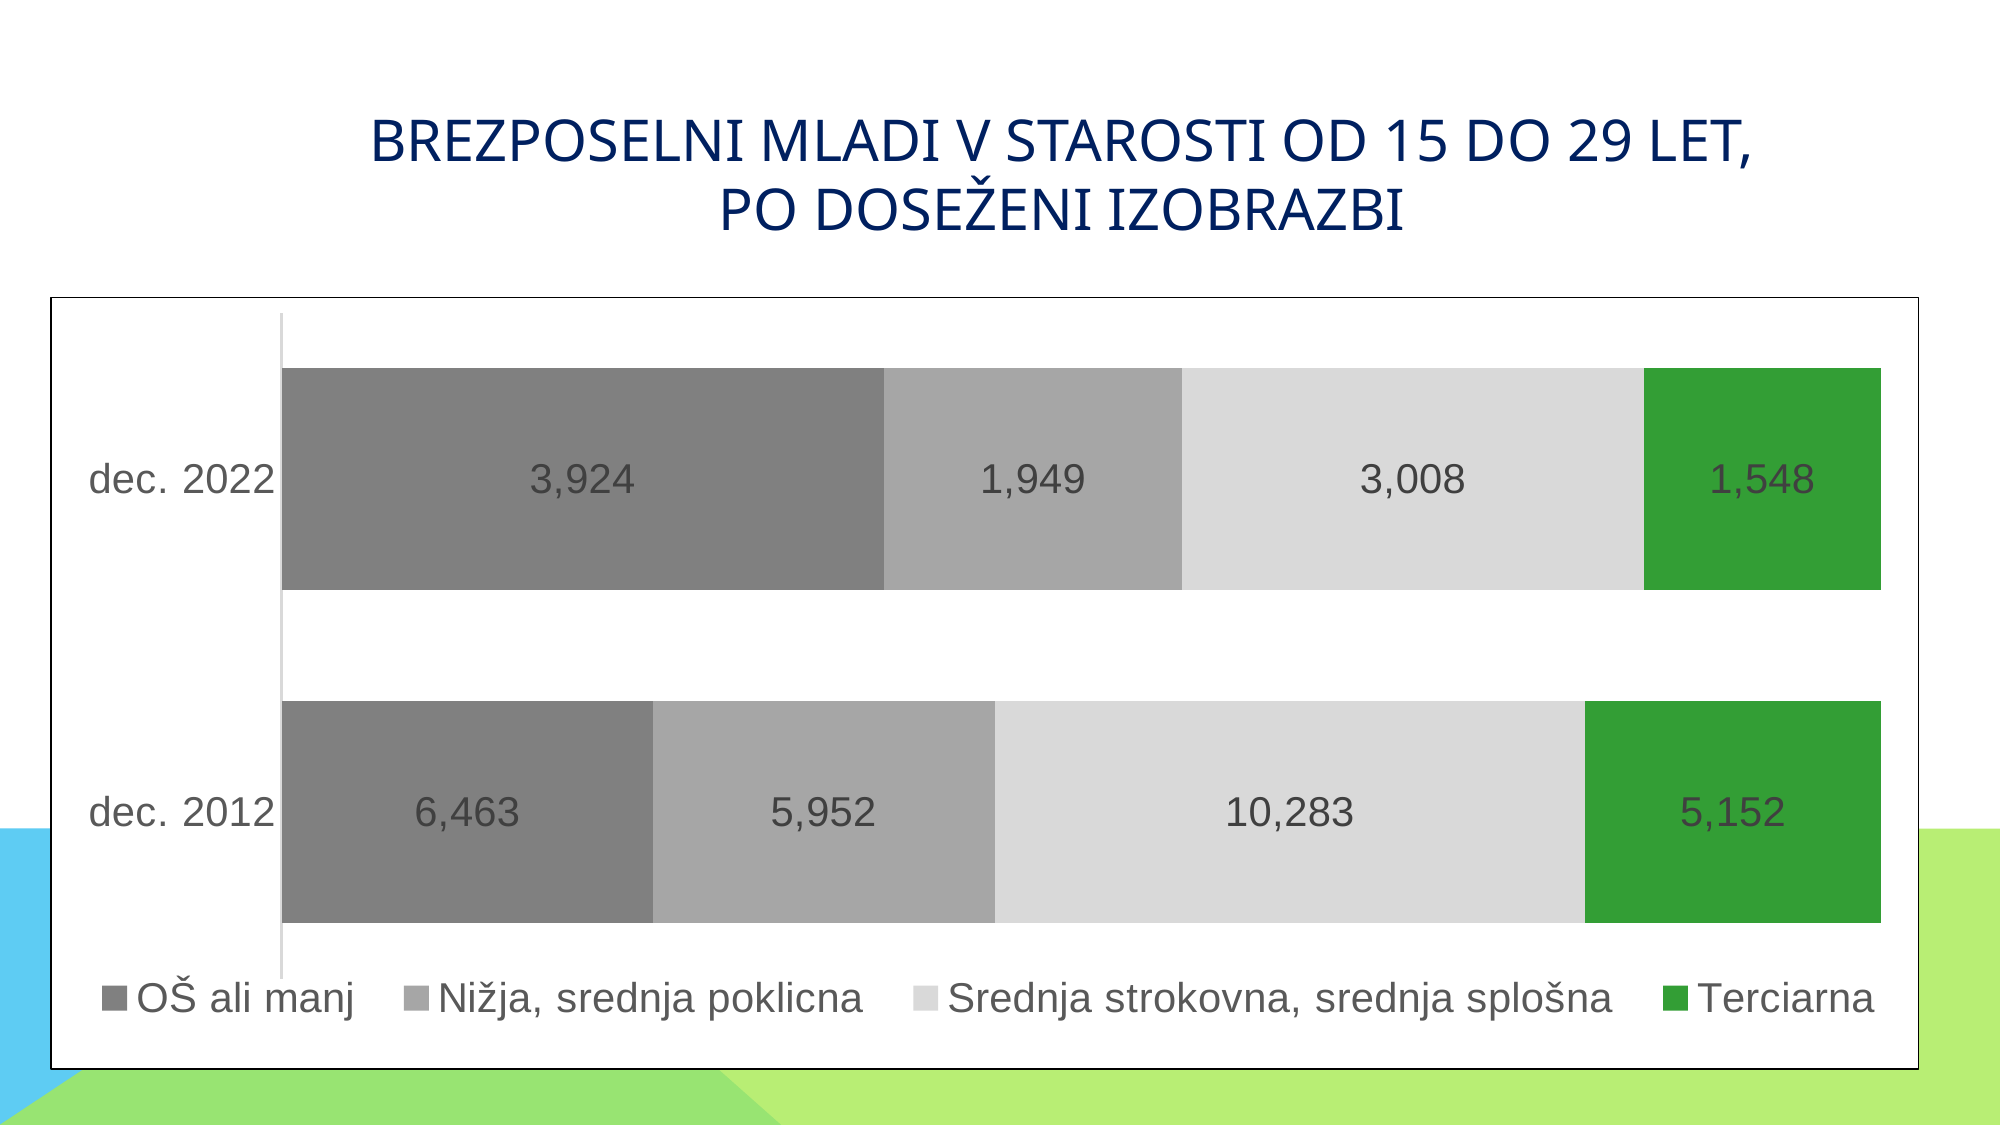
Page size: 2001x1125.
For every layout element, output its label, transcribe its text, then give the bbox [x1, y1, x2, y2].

chart [50, 296, 1920, 1070]
text_box Brezposelni mladi v starosti od 15 do 29 let, po doseženi izobrazbi [348, 85, 1776, 261]
